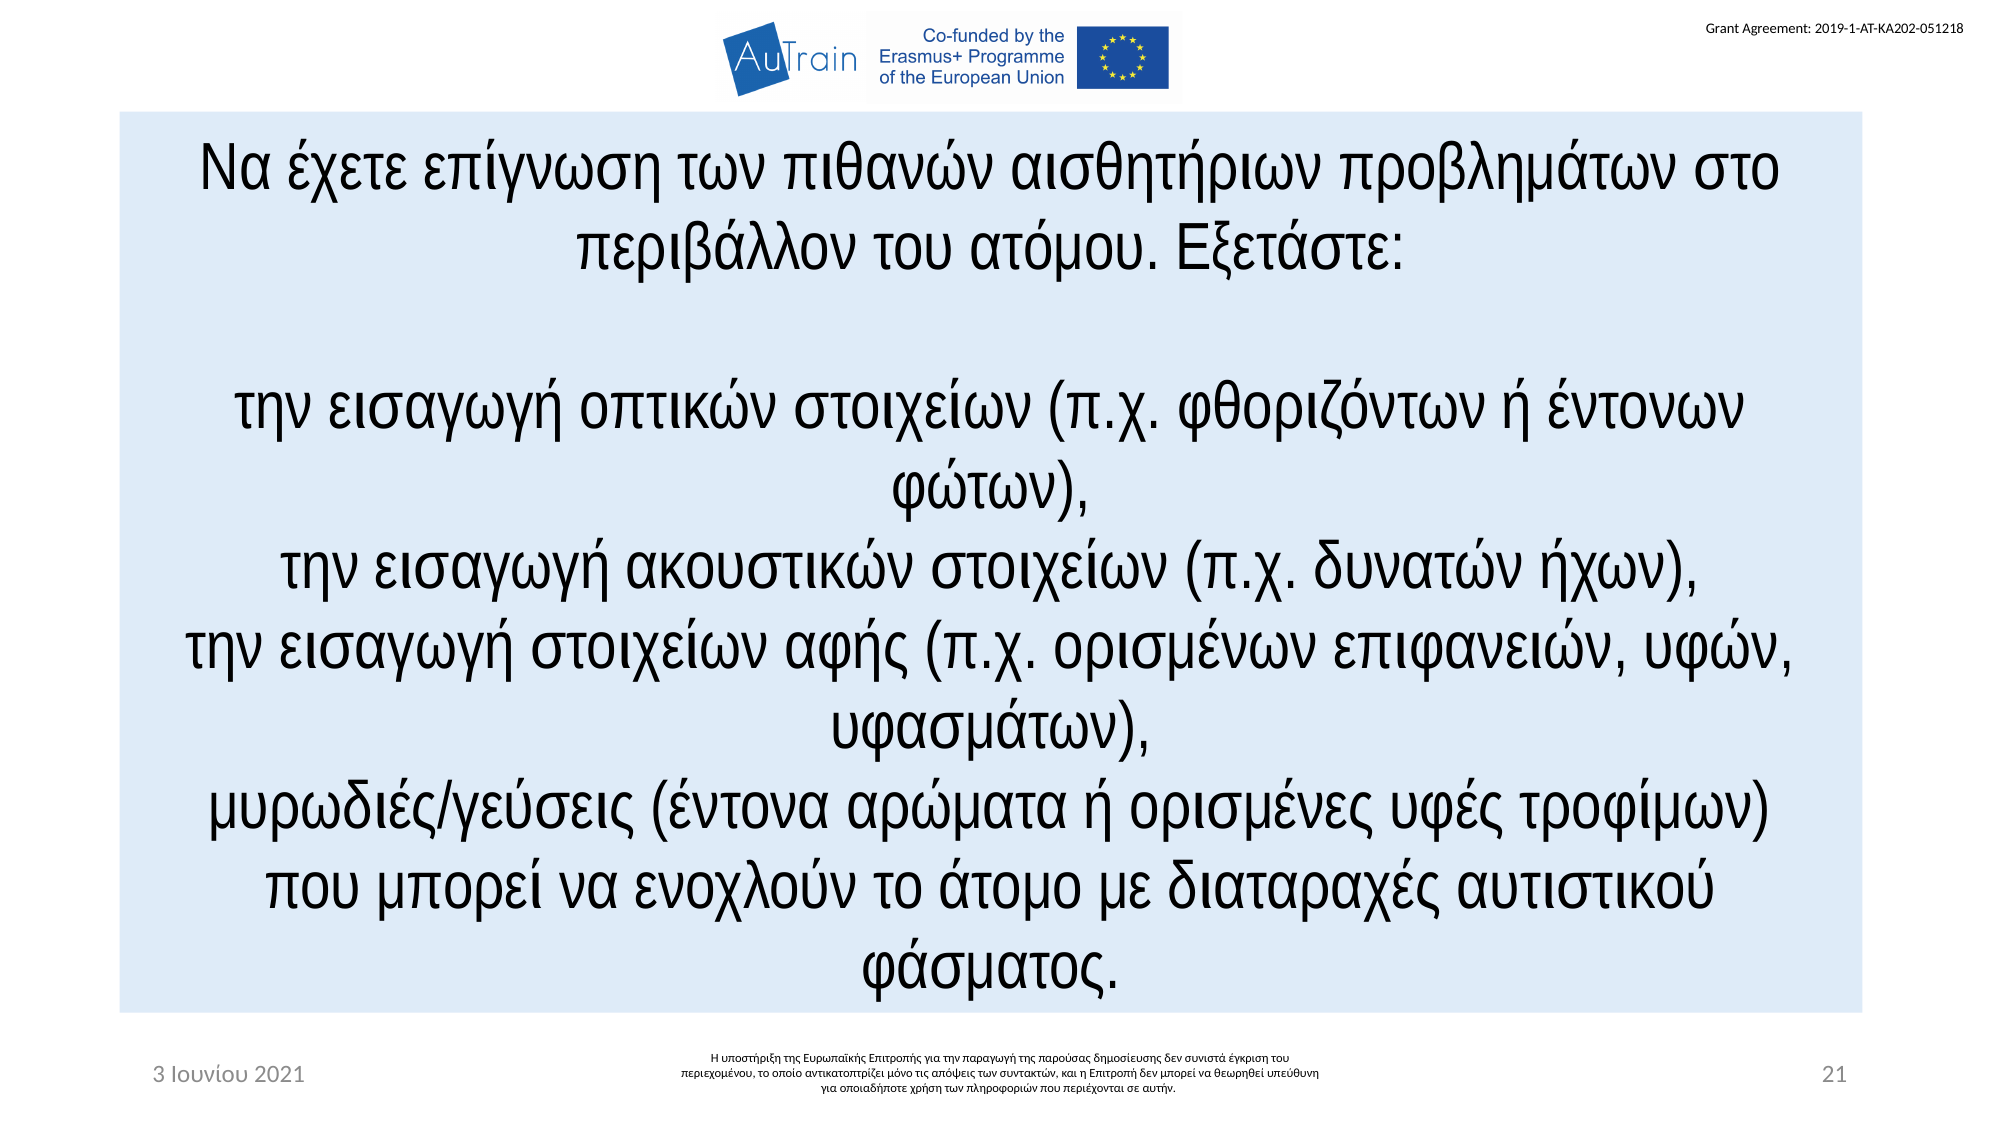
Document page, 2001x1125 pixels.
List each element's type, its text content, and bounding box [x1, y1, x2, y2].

picture [715, 11, 1183, 104]
slide_number 21 [1412, 1042, 1863, 1103]
text_box Να έχετε επίγνωση των πιθανών αισθητήριων προβλημάτων στο περιβάλλον του ατόμου. Εξετάστε: την εισαγωγή οπτικών στοιχείων (π.χ. φθοριζόντων ή έντονων φώτων), την εισαγωγή ακουστικών στοιχείων (π.χ. δυνατών ήχων), την εισαγωγή στοιχείων αφής (π.χ. ορισμένων επιφανειών, υφών, υφασμάτων), μυρωδιές/γεύσεις (έντονα αρώματα ή ορισμένες υφές τροφίμων) που μπορεί να ενοχλούν το άτομο με διαταραχές αυτιστικού φάσματος. [119, 111, 1863, 1013]
footer Η υποστήριξη της Ευρωπαϊκής Επιτροπής για την παραγωγή της παρούσας δημοσίευσης δεν συνιστά έγκριση του περιεχομένου, το οποίο αντικατοπτρίζει μόνο τις απόψεις των συντακτών, και η Επιτροπή δεν μπορεί να θεωρηθεί υπεύθυνη για οποιαδήποτε χρήση των πληροφοριών που περιέχονται σε αυτήν. [662, 1042, 1338, 1103]
slide_number 3 Ιουνίου 2021 [137, 1042, 588, 1103]
